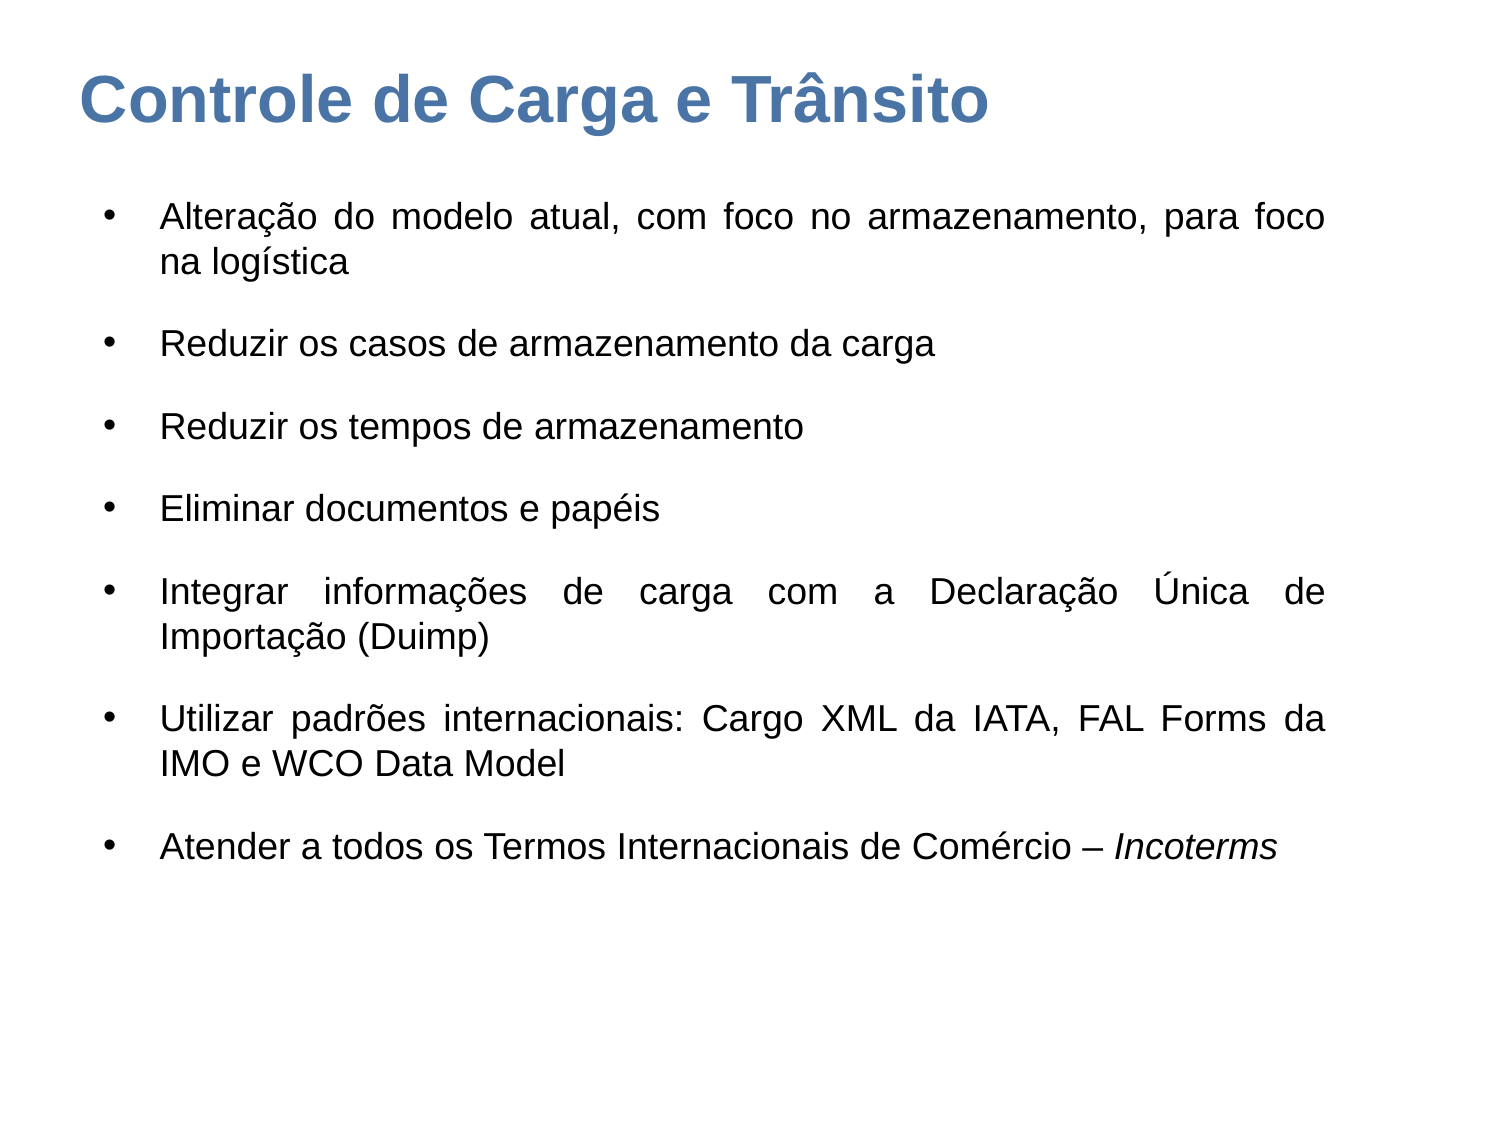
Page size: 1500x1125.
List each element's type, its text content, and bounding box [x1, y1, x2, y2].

text_box Alteração do modelo atual, com foco no armazenamento, para foco na logística Reduzir os casos de armazenamento da carga Reduzir os tempos de armazenamento Eliminar documentos e papéis Integrar informações de carga com a Declaração Única de Importação (Duimp) Utilizar padrões internacionais: Cargo XML da IATA, FAL Forms da IMO e WCO Data Model Atender a todos os Termos Internacionais de Comércio – Incoterms [88, 184, 1341, 875]
text_box Controle de Carga e Trânsito [64, 54, 1247, 138]
